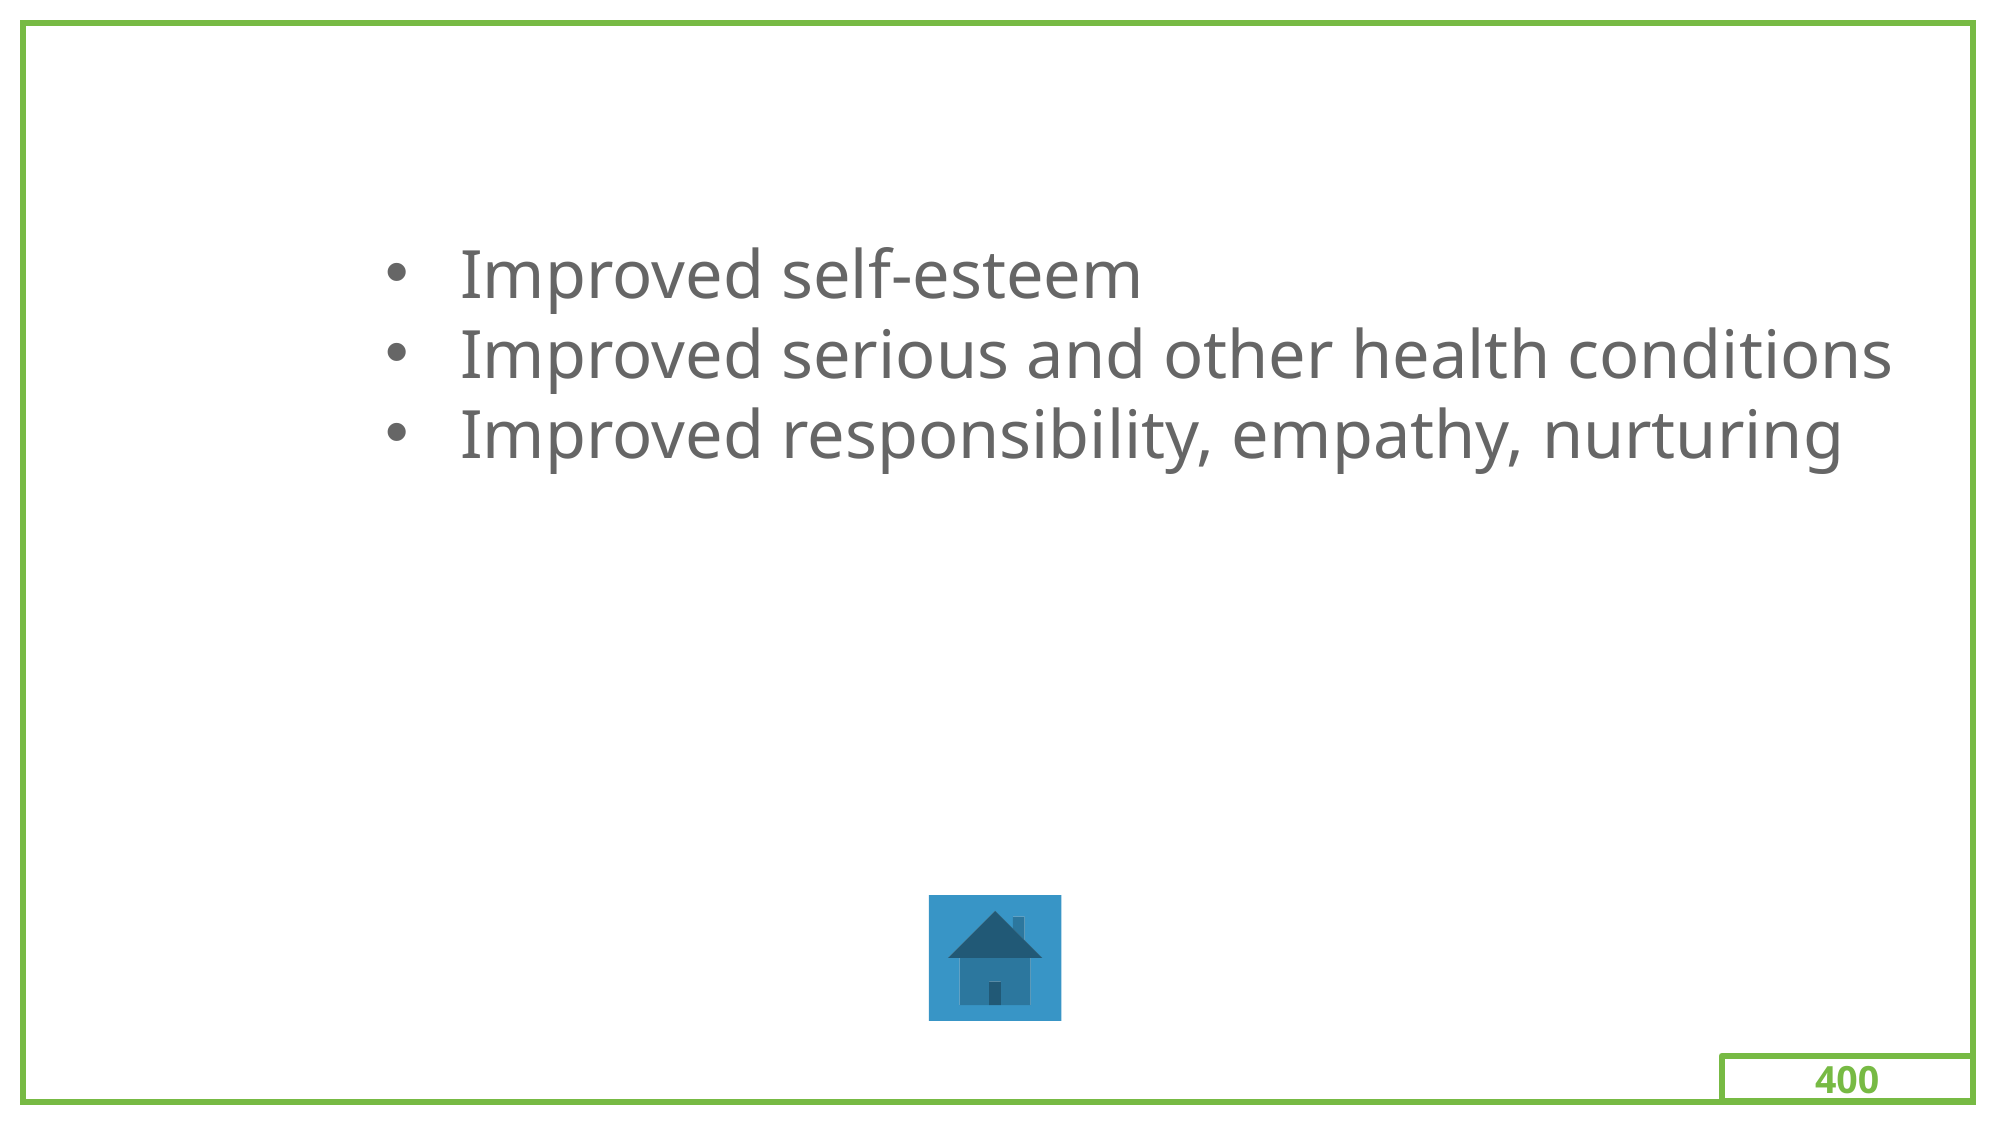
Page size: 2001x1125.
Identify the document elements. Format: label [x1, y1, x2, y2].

text_box [22, 22, 1973, 1103]
